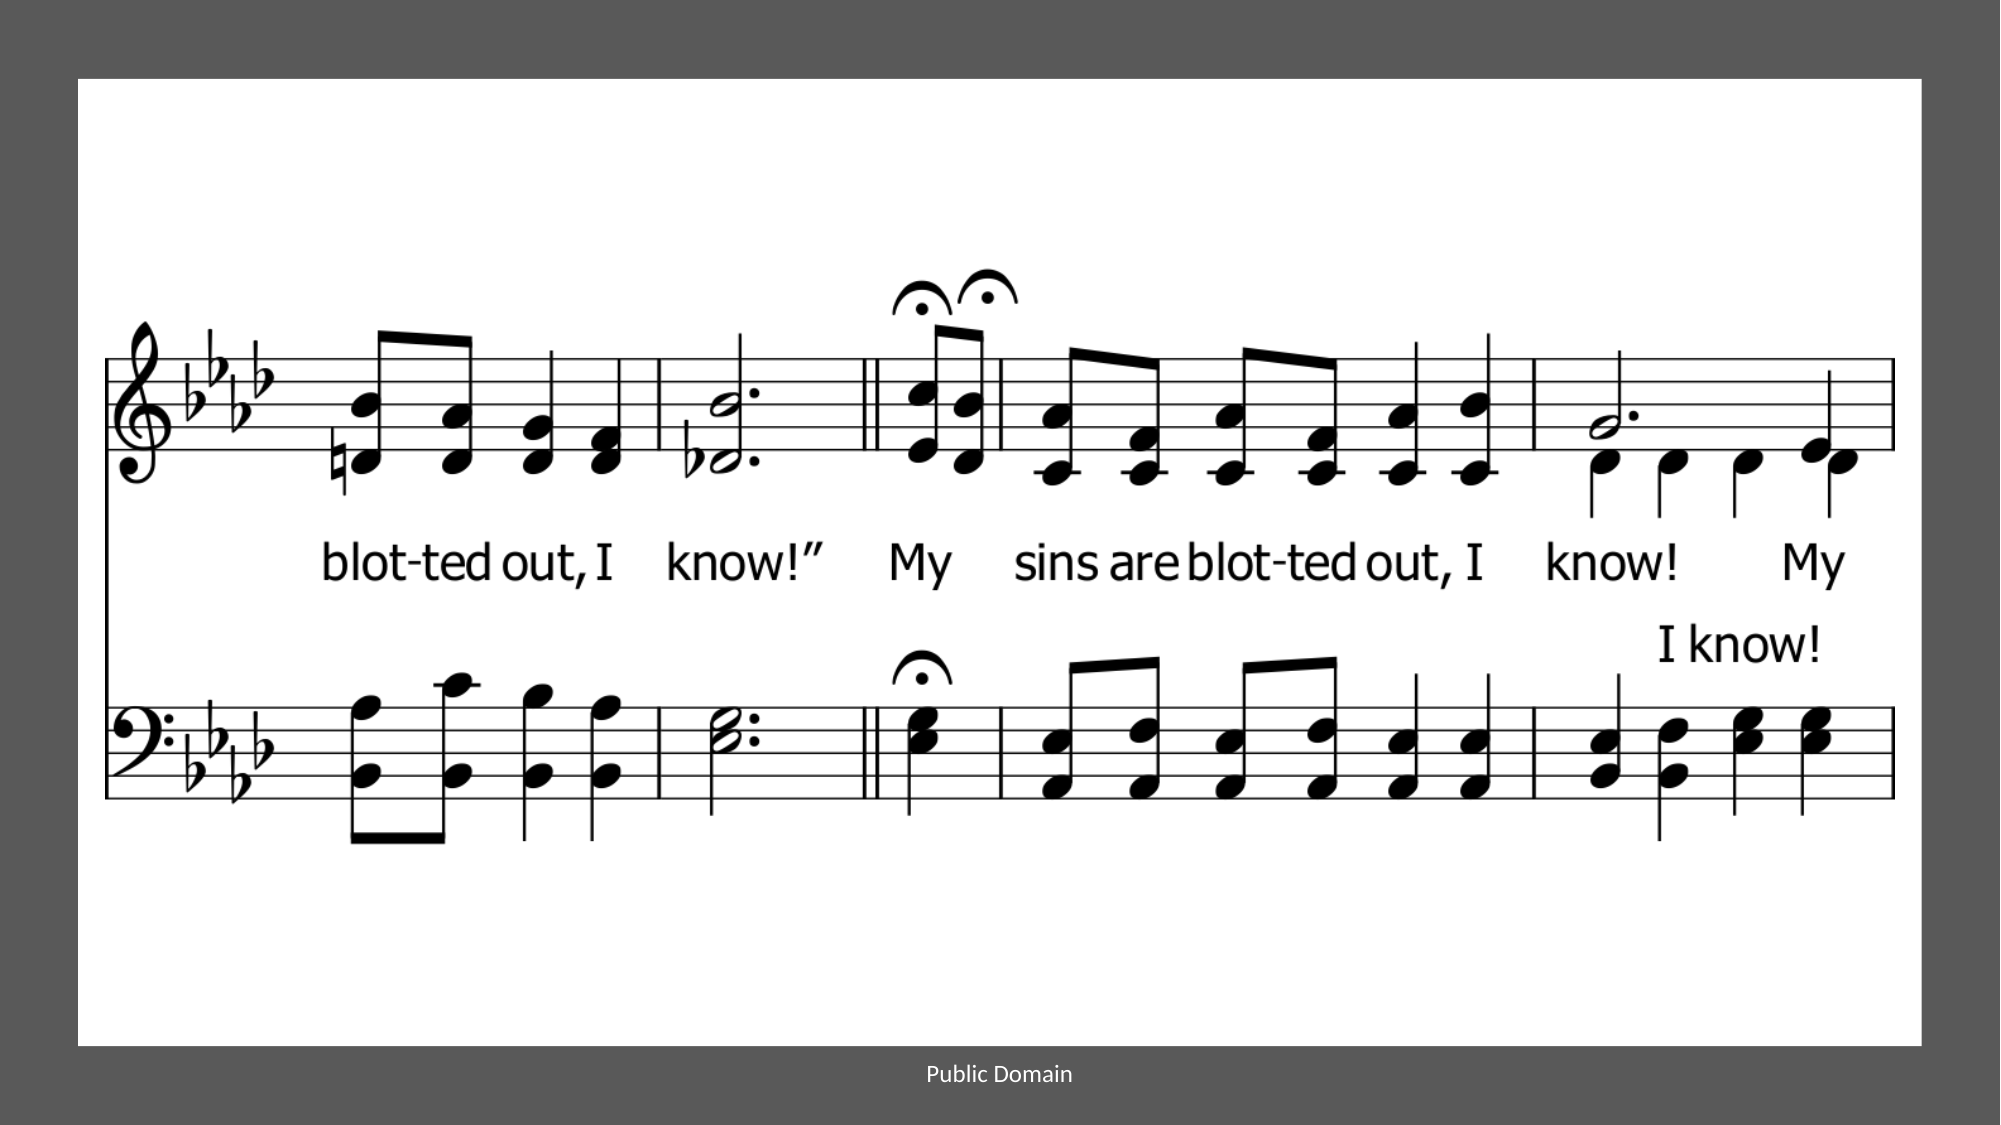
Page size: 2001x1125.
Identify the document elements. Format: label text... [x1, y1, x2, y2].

text_box [0, 0, 2000, 1125]
text_box [77, 78, 1923, 1047]
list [105, 256, 1895, 869]
footer Public Domain [662, 1042, 1338, 1103]
